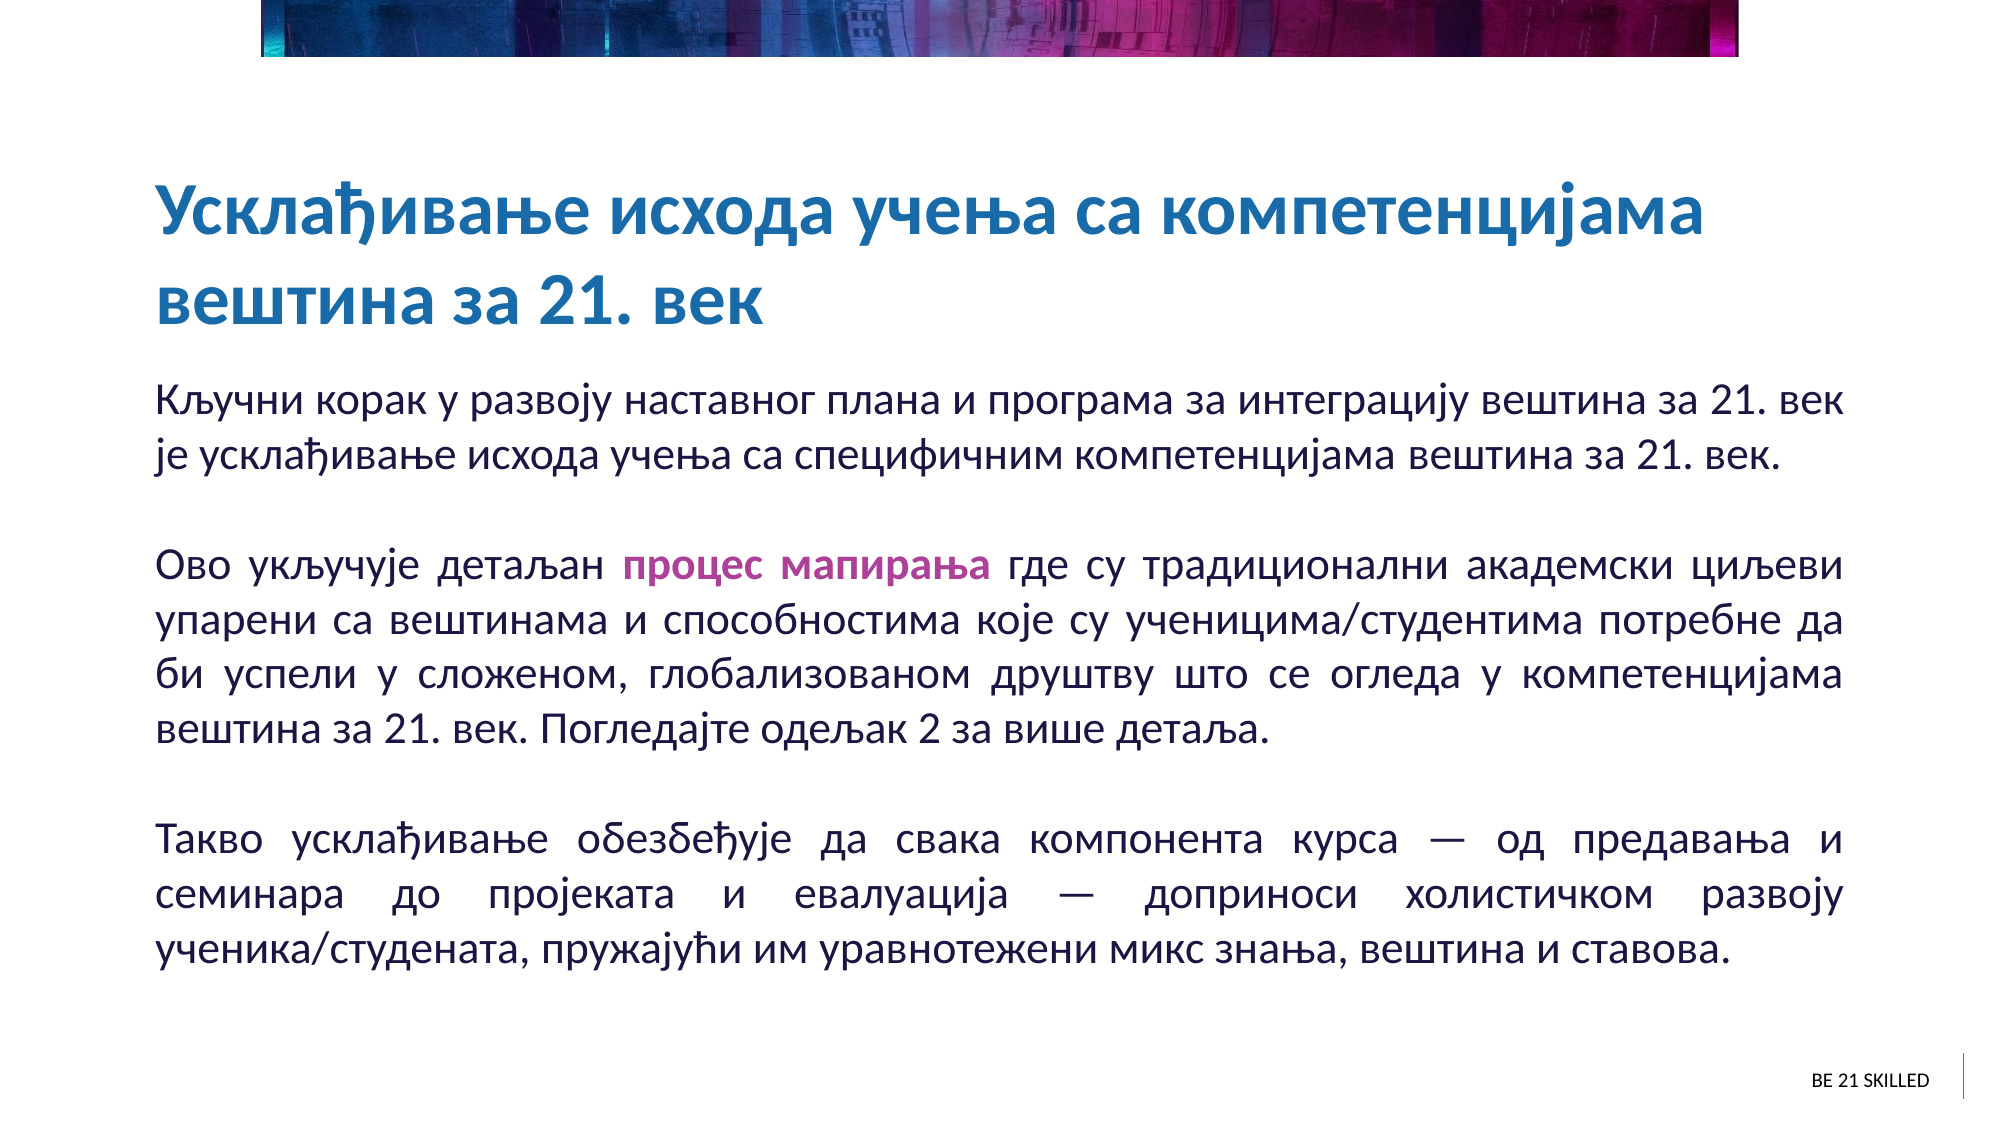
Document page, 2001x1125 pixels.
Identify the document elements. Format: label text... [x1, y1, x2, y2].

list Кључни корак у развоју наставног плана и програма за интеграцију вештина за 21. век је усклађивање исхода учења са специфичним компетенцијама вештина за 21. век. Ово укључује детаљан процес мапирања где су традиционални академски циљеви упарени са вештинама и способностима које су ученицима/студентима потребне да би успели у сложеном, глобализованом друштву што се огледа у компетенцијама вештина за 21. век. Погледајте одељак 2 за више детаља. Такво усклађивање обезбеђује да свака компонента курса — од предавања и семинара до пројеката и евалуација — доприноси холистичком развоју ученика/студената, пружајући им уравнотежени микс знања, вештина и ставова. [140, 305, 1860, 1035]
picture [261, 0, 1739, 57]
list Усклађивање исхода учења са компетенцијама вештина за 21. век [140, 151, 1860, 284]
